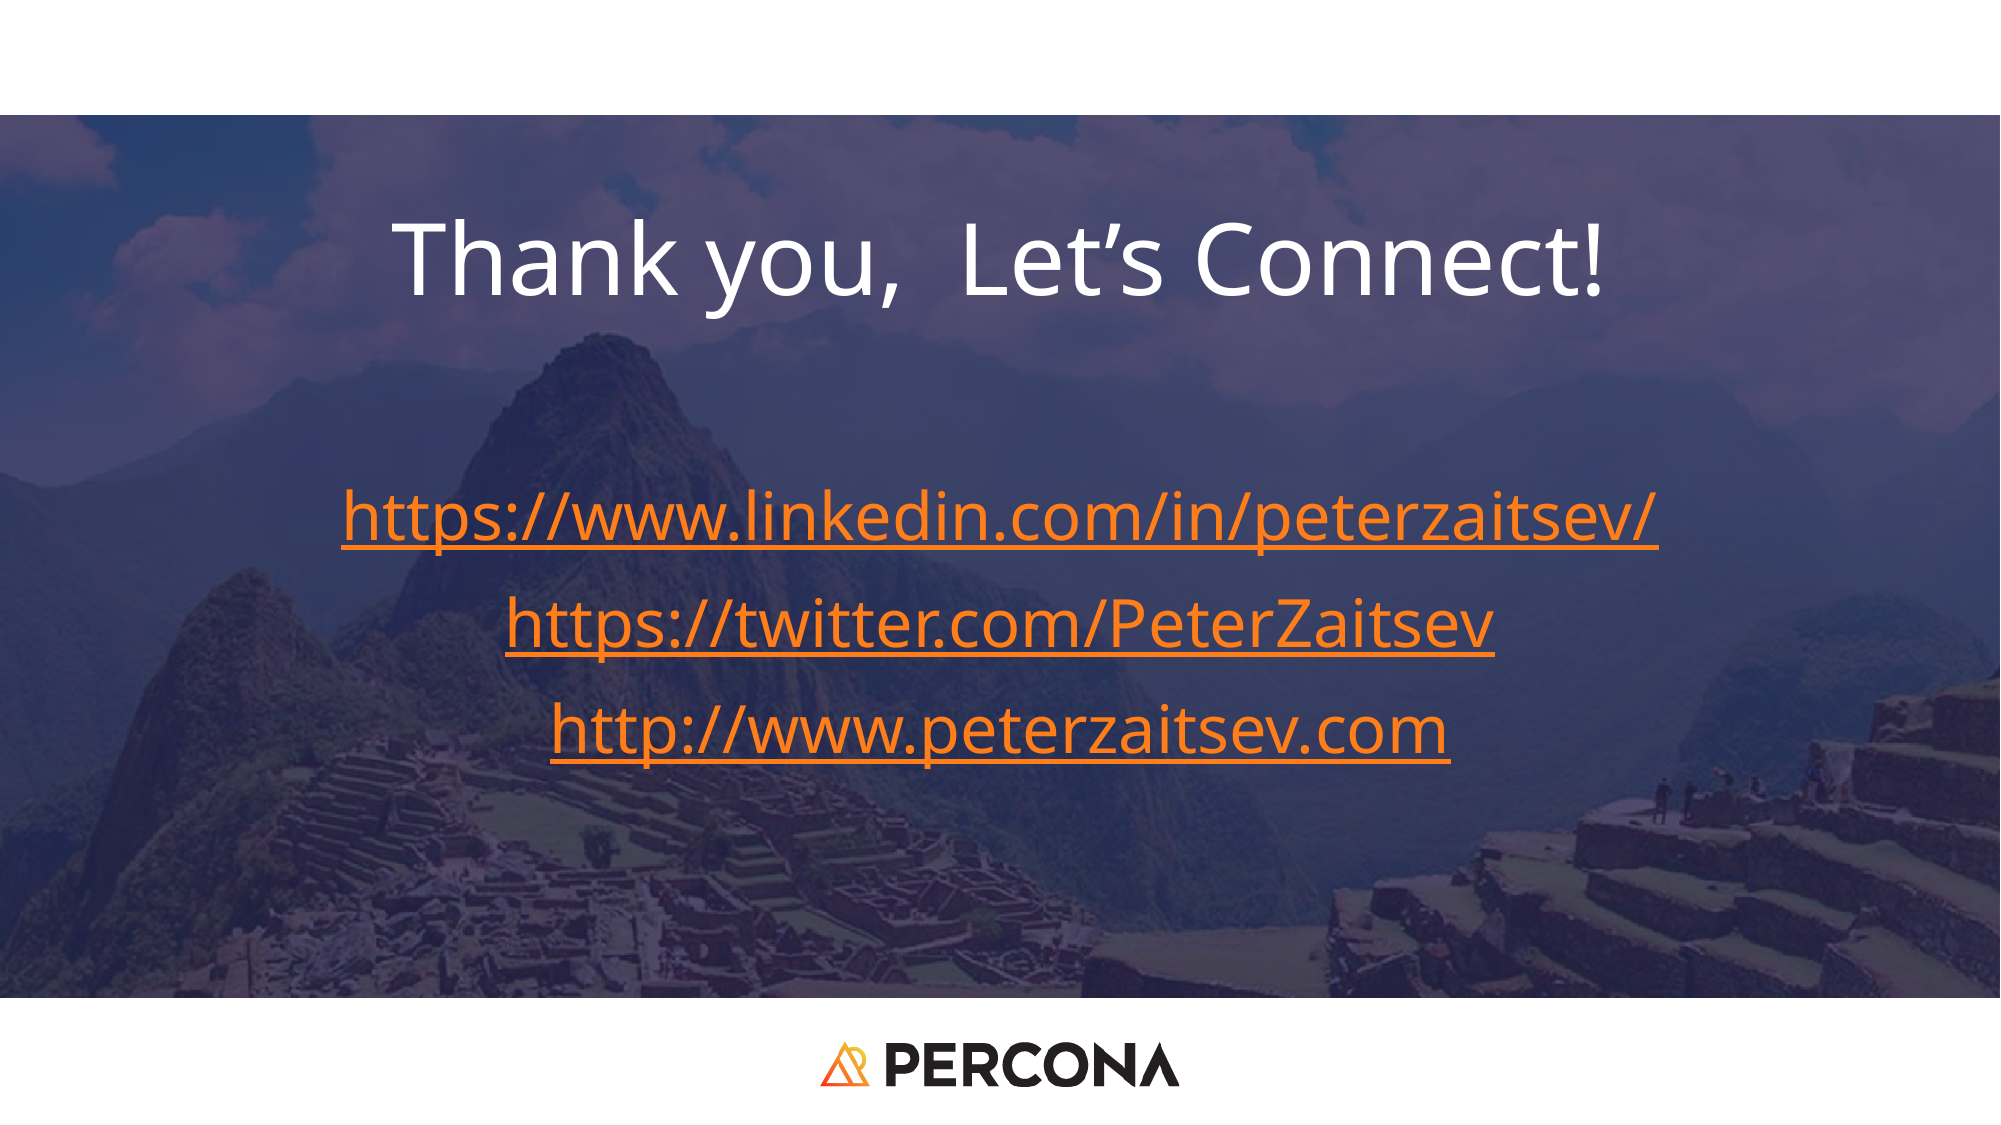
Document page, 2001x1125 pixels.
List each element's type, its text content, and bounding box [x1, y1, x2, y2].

subtitle Thank you, Let’s Connect! https://www.linkedin.com/in/peterzaitsev/ https://twitter.com/PeterZaitsev http://www.peterzaitsev.com [185, 213, 1815, 897]
picture [820, 1042, 1180, 1087]
picture [0, 115, 2000, 998]
